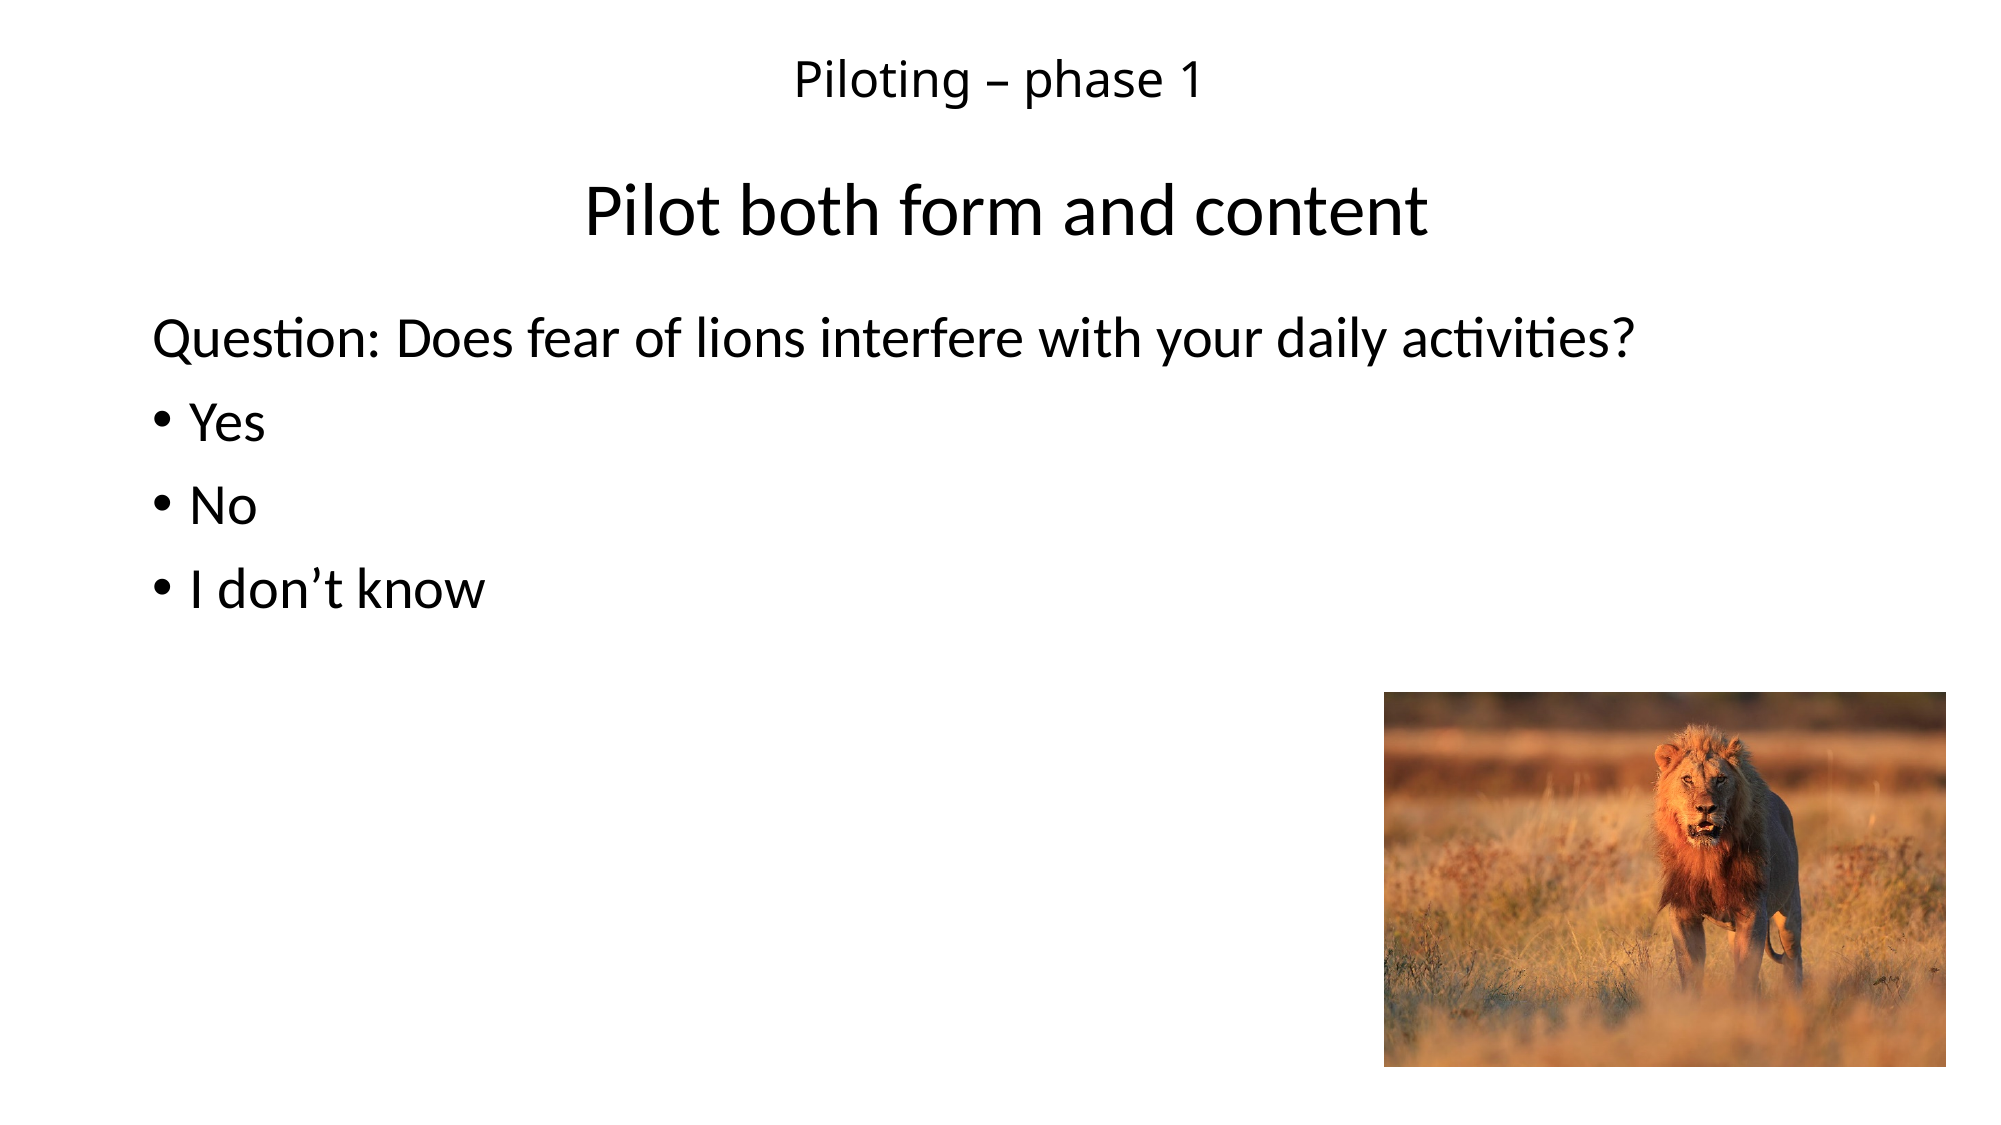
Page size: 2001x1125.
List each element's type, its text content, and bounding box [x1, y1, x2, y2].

text_box Pilot both form and content [151, 152, 1863, 258]
list Question: Does fear of lions interfere with your daily activities? Yes No I don’t know [137, 299, 1863, 1014]
title Piloting – phase 1 [137, 52, 1863, 111]
picture [1384, 692, 1946, 1067]
